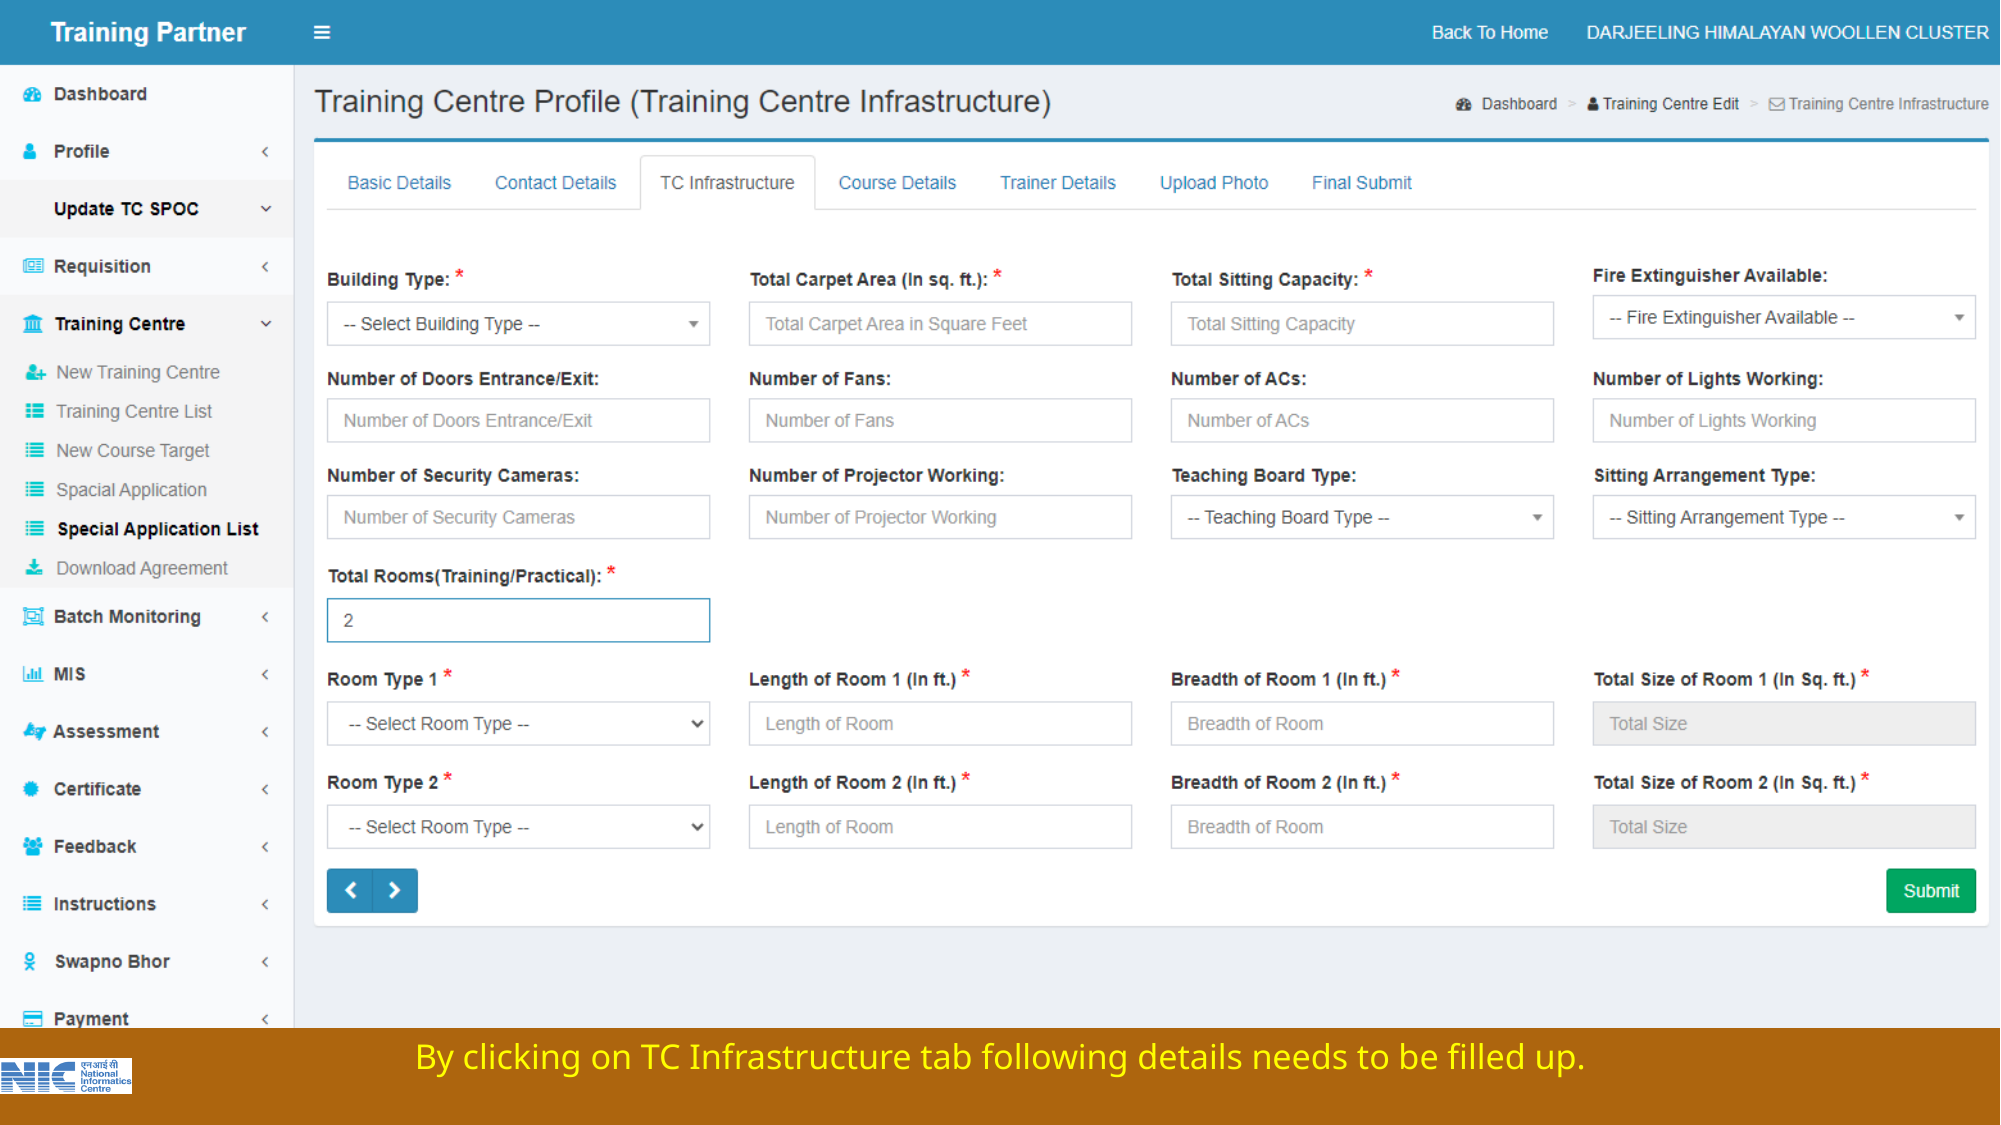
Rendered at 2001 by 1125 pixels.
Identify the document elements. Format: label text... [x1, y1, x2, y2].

picture [0, 1058, 132, 1095]
title By clicking on TC Infrastructure tab following details needs to be filled up. [0, 1035, 2000, 1125]
picture [0, 0, 2000, 1028]
